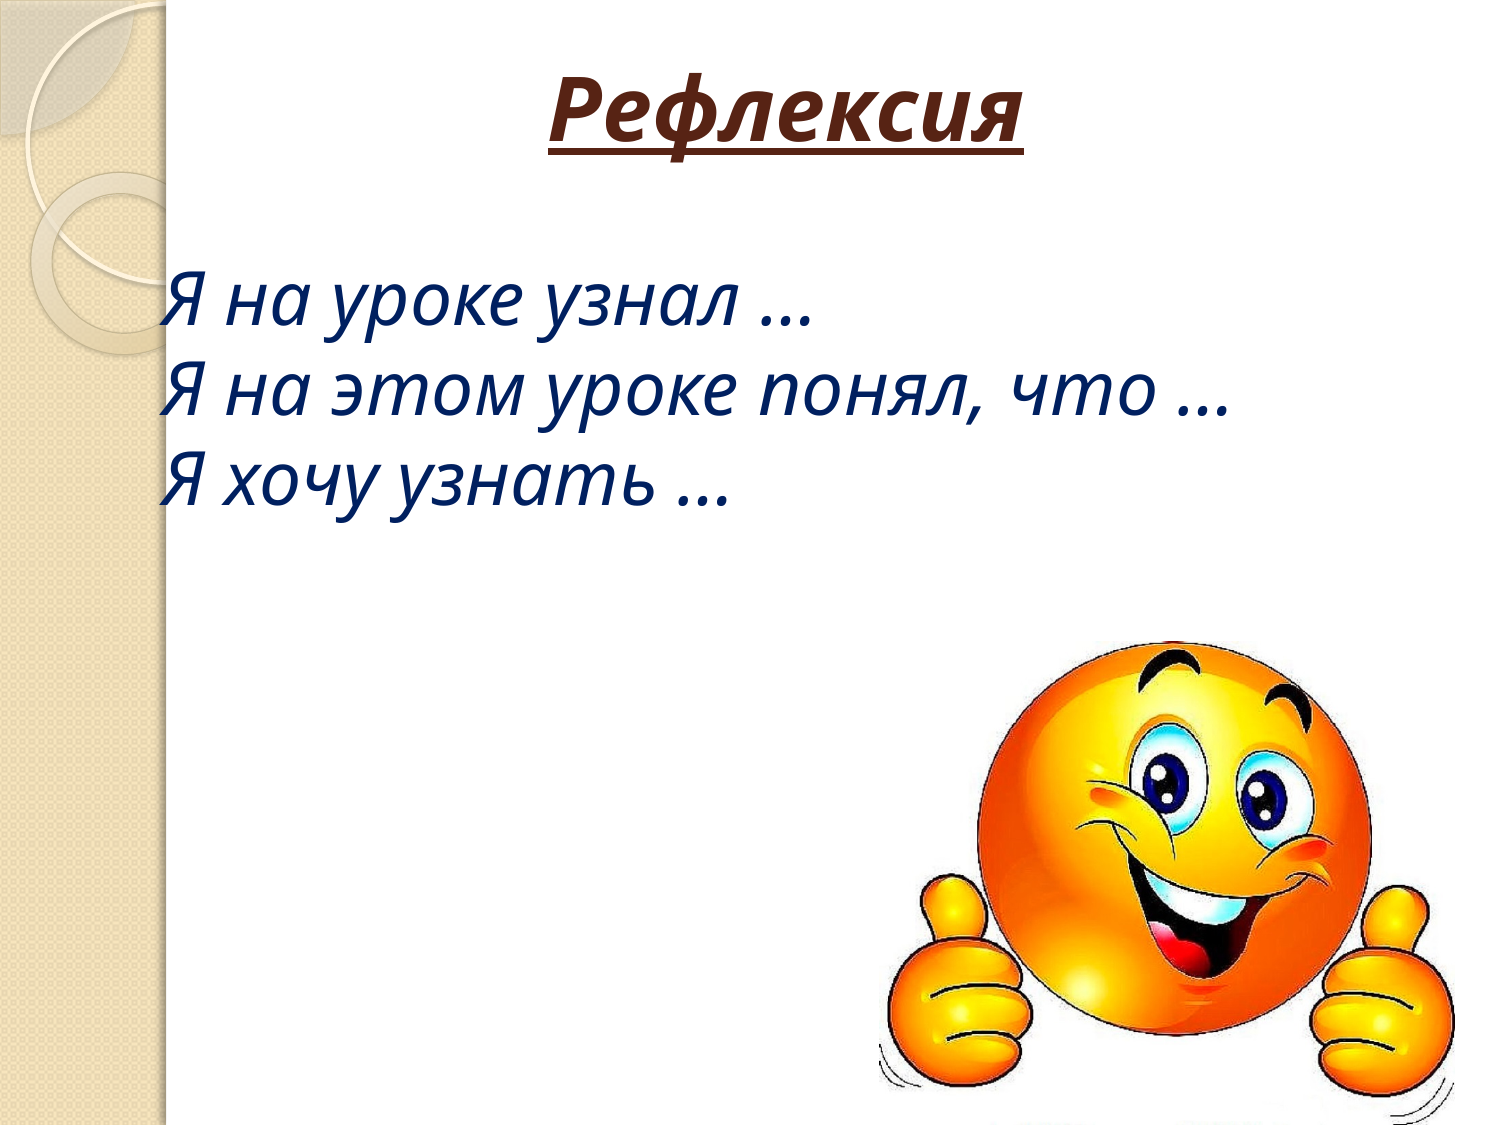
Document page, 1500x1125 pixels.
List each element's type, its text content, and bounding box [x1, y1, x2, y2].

title Рефлексия [171, 12, 1402, 200]
picture [879, 641, 1456, 1125]
text_box Я на уроке узнал … Я на этом уроке понял, что … Я хочу узнать … [147, 243, 1500, 529]
